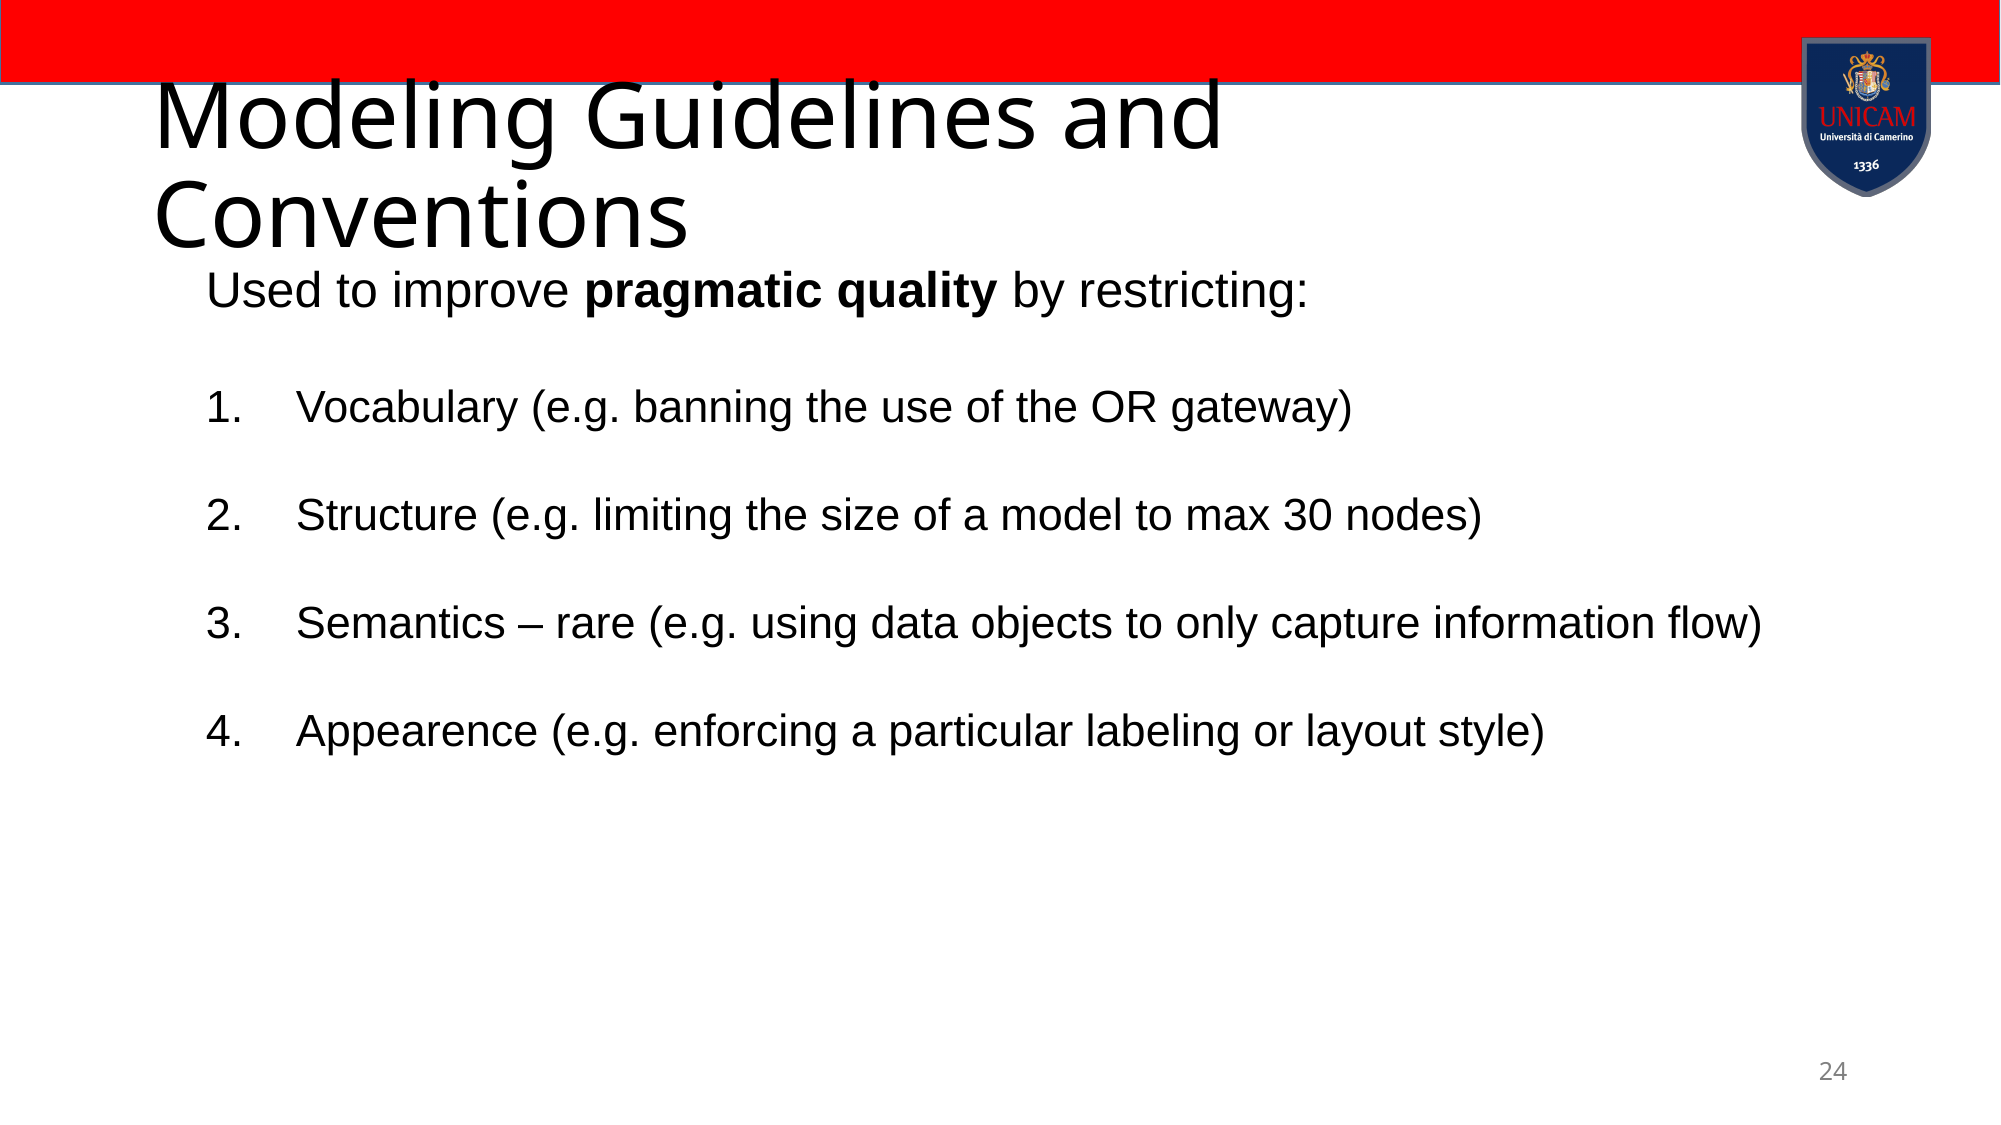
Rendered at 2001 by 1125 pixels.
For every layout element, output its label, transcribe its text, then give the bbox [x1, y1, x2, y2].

text_box Used to improve pragmatic quality by restricting: Vocabulary (e.g. banning the use of the OR gateway) Structure (e.g. limiting the size of a model to max 30 nodes) Semantics – rare (e.g. using data objects to only capture information flow) Appearence (e.g. enforcing a particular labeling or layout style) [191, 249, 1861, 763]
title Modeling Guidelines and Conventions [137, 59, 1763, 278]
picture [1801, 36, 1931, 197]
slide_number 24 [1412, 1042, 1863, 1103]
